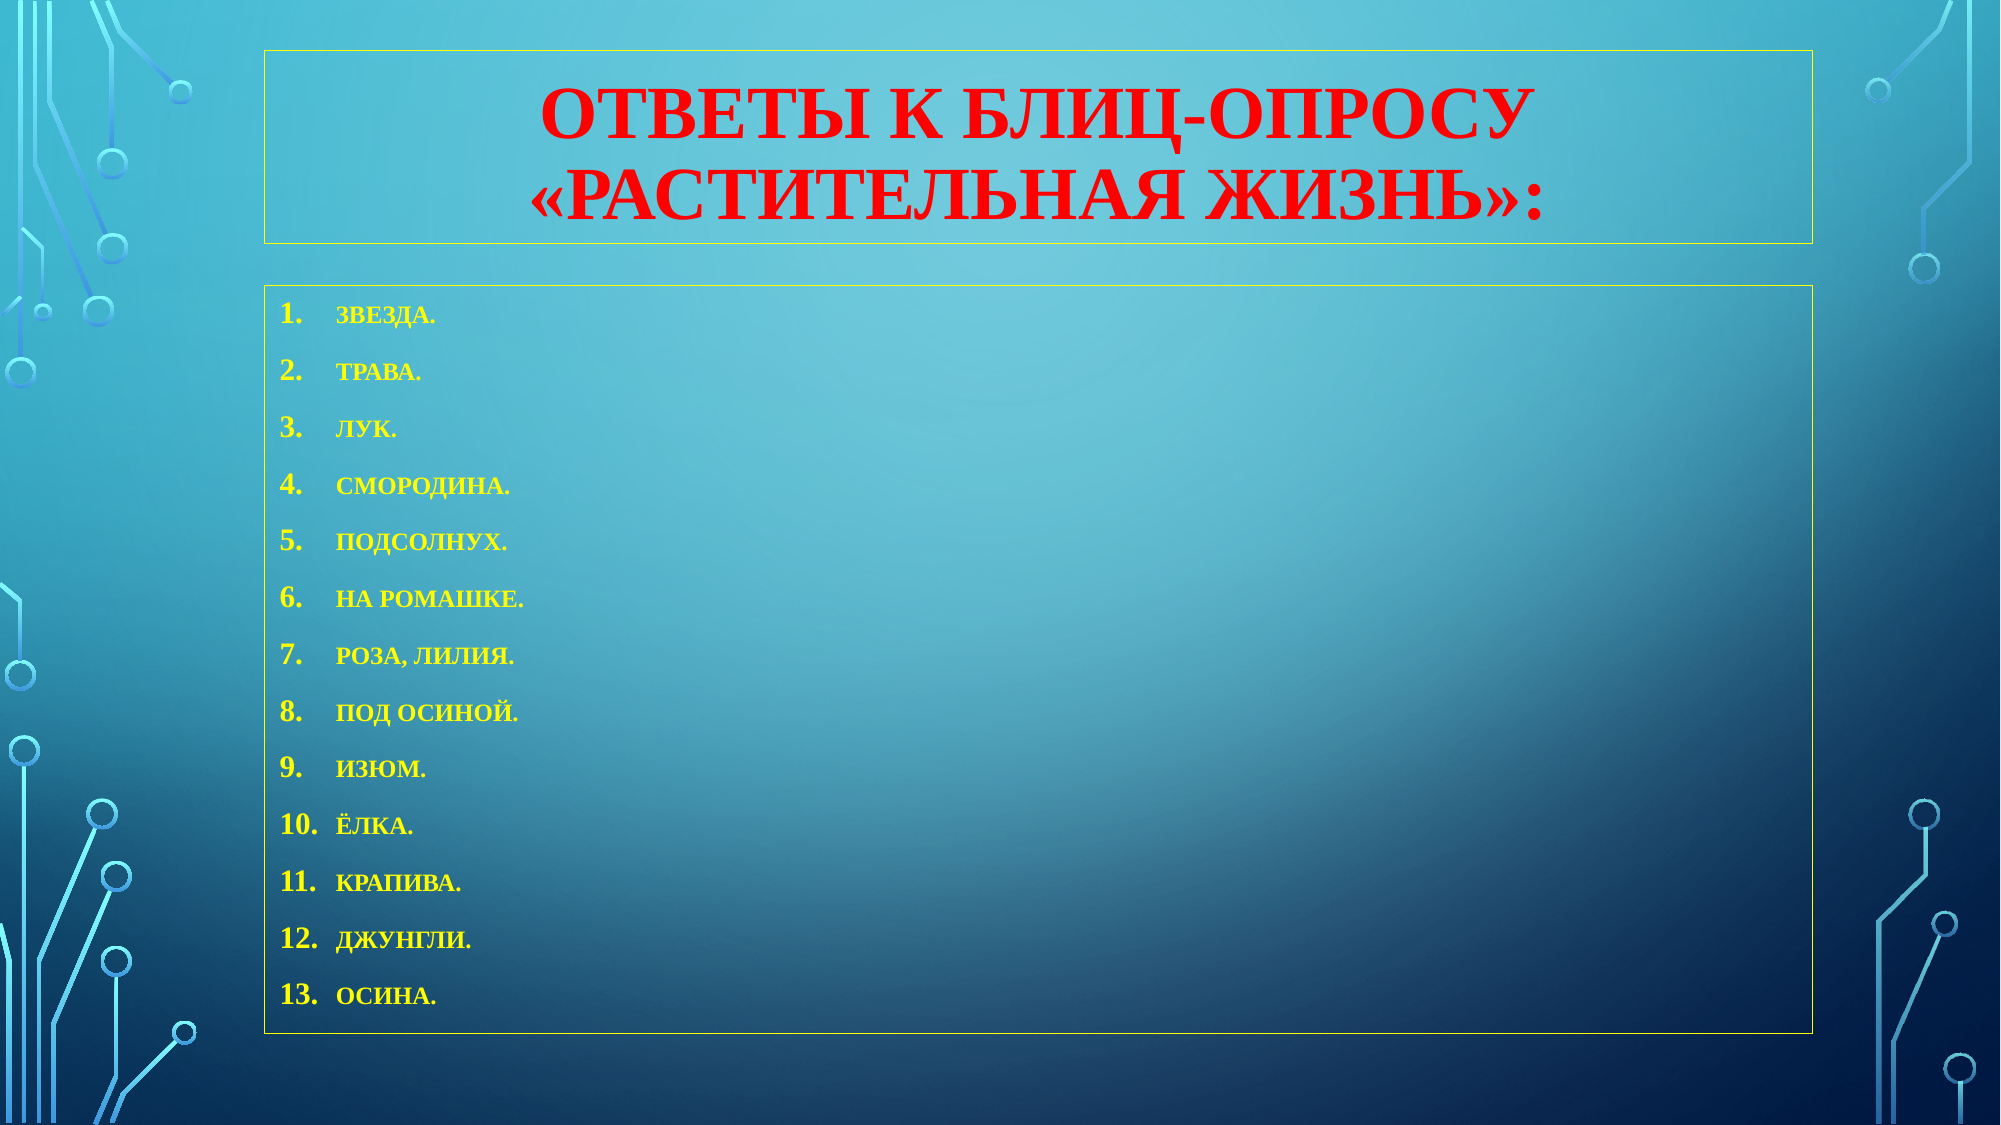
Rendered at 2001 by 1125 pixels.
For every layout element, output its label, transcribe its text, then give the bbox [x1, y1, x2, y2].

title Ответы к блиц-опросу «РАСТИТЕЛЬНАЯ ЖИЗНЬ»: [264, 50, 1813, 244]
list ЗВЕЗДА. ТРАВА. ЛУК. СМОРОДИНА. ПОДСОЛНУХ. НА РОМАШКЕ. РОЗА, ЛИЛИЯ. ПОД ОСИНОЙ. ИЗЮМ. ЁЛКА. КРАПИВА. ДЖУНГЛИ. ОСИНА. [264, 285, 1813, 1034]
